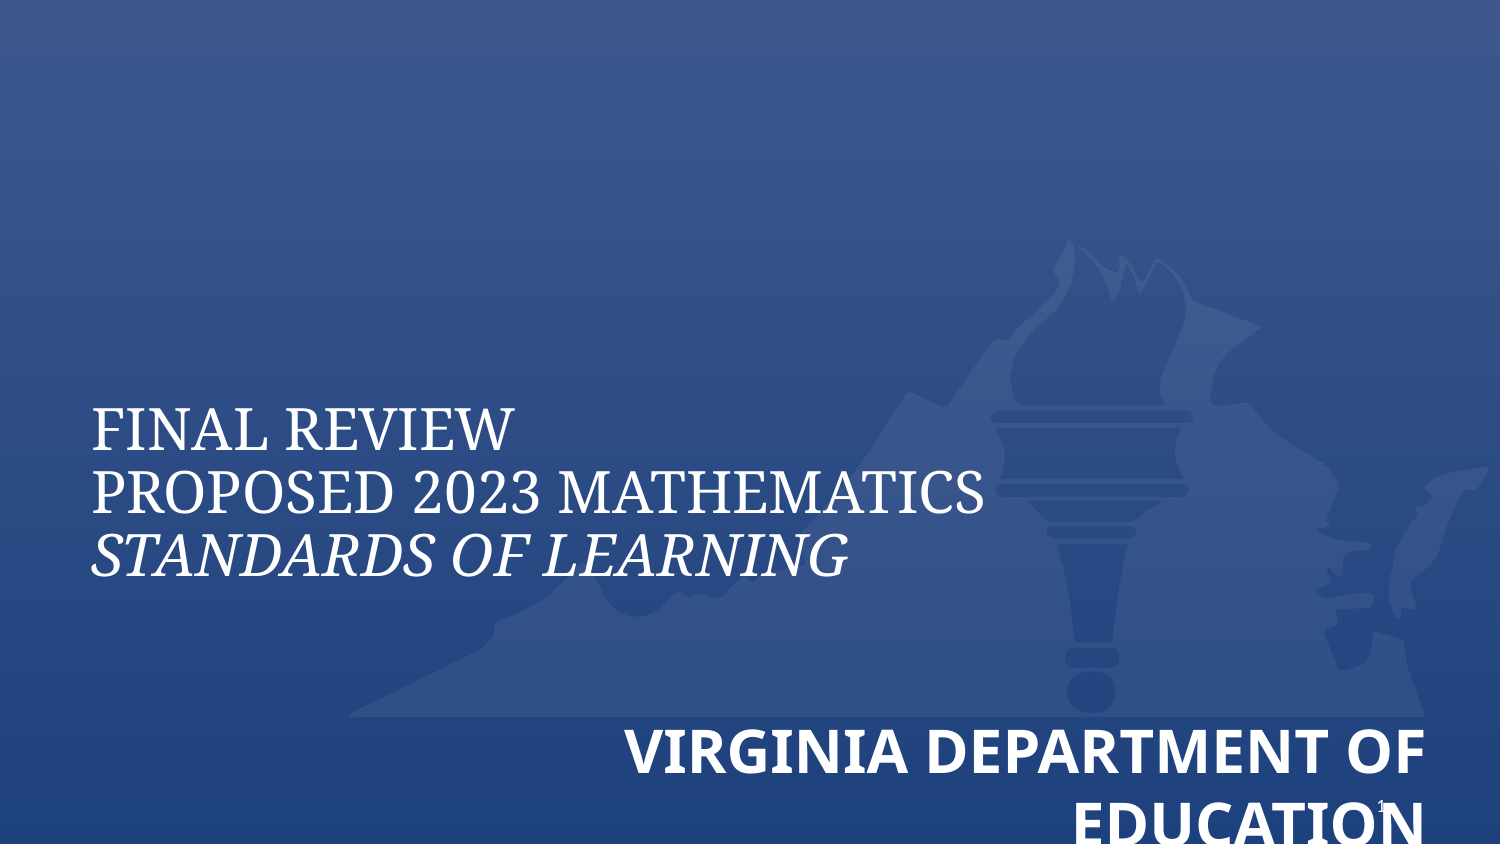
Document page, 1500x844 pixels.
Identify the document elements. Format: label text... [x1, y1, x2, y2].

slide_number 1 [1059, 782, 1397, 827]
title Final Review Proposed 2023 Mathematics Standards of Learning [80, 391, 1192, 595]
